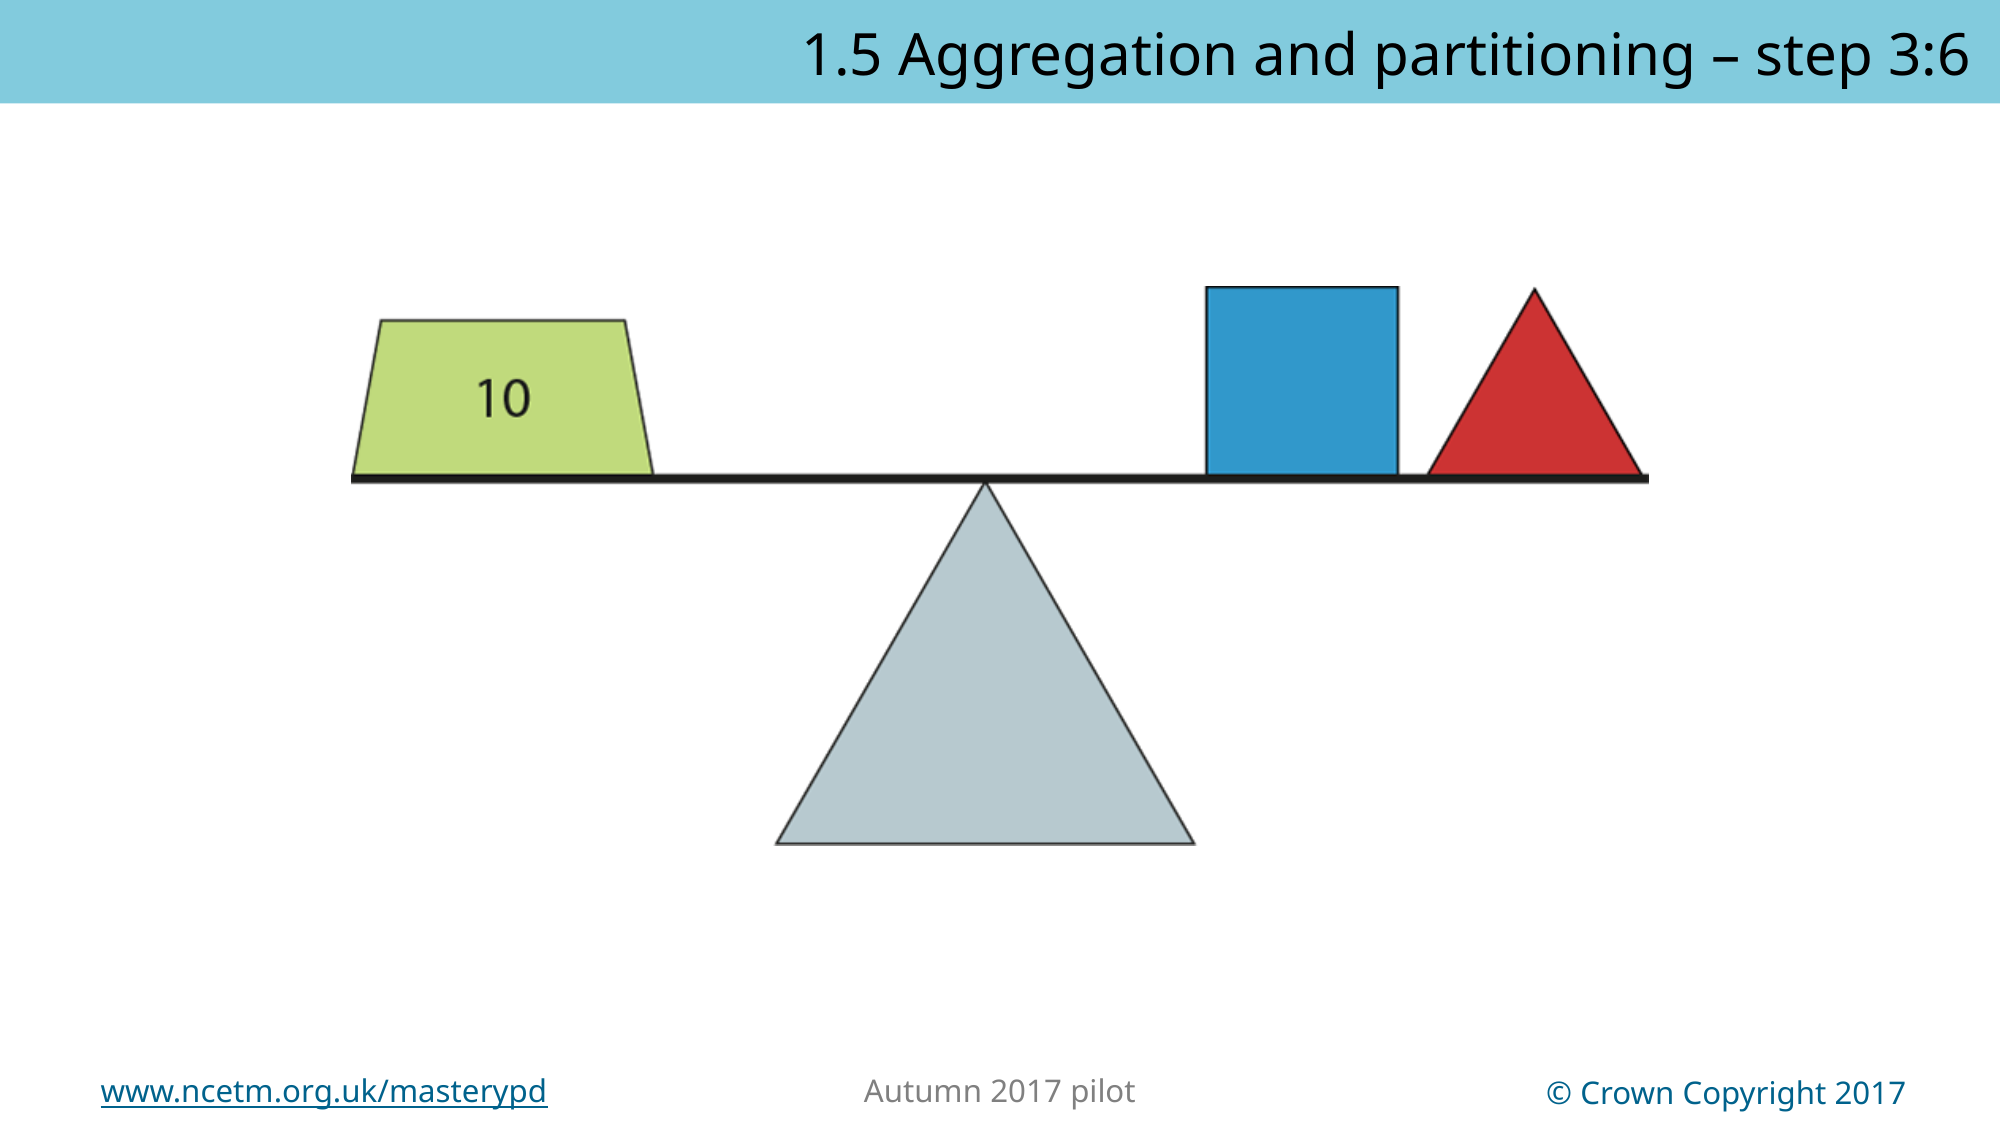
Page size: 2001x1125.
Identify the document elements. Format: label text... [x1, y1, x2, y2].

picture [351, 286, 1649, 846]
list 1.5 Aggregation and partitioning – step 3:6 [0, 0, 2000, 104]
